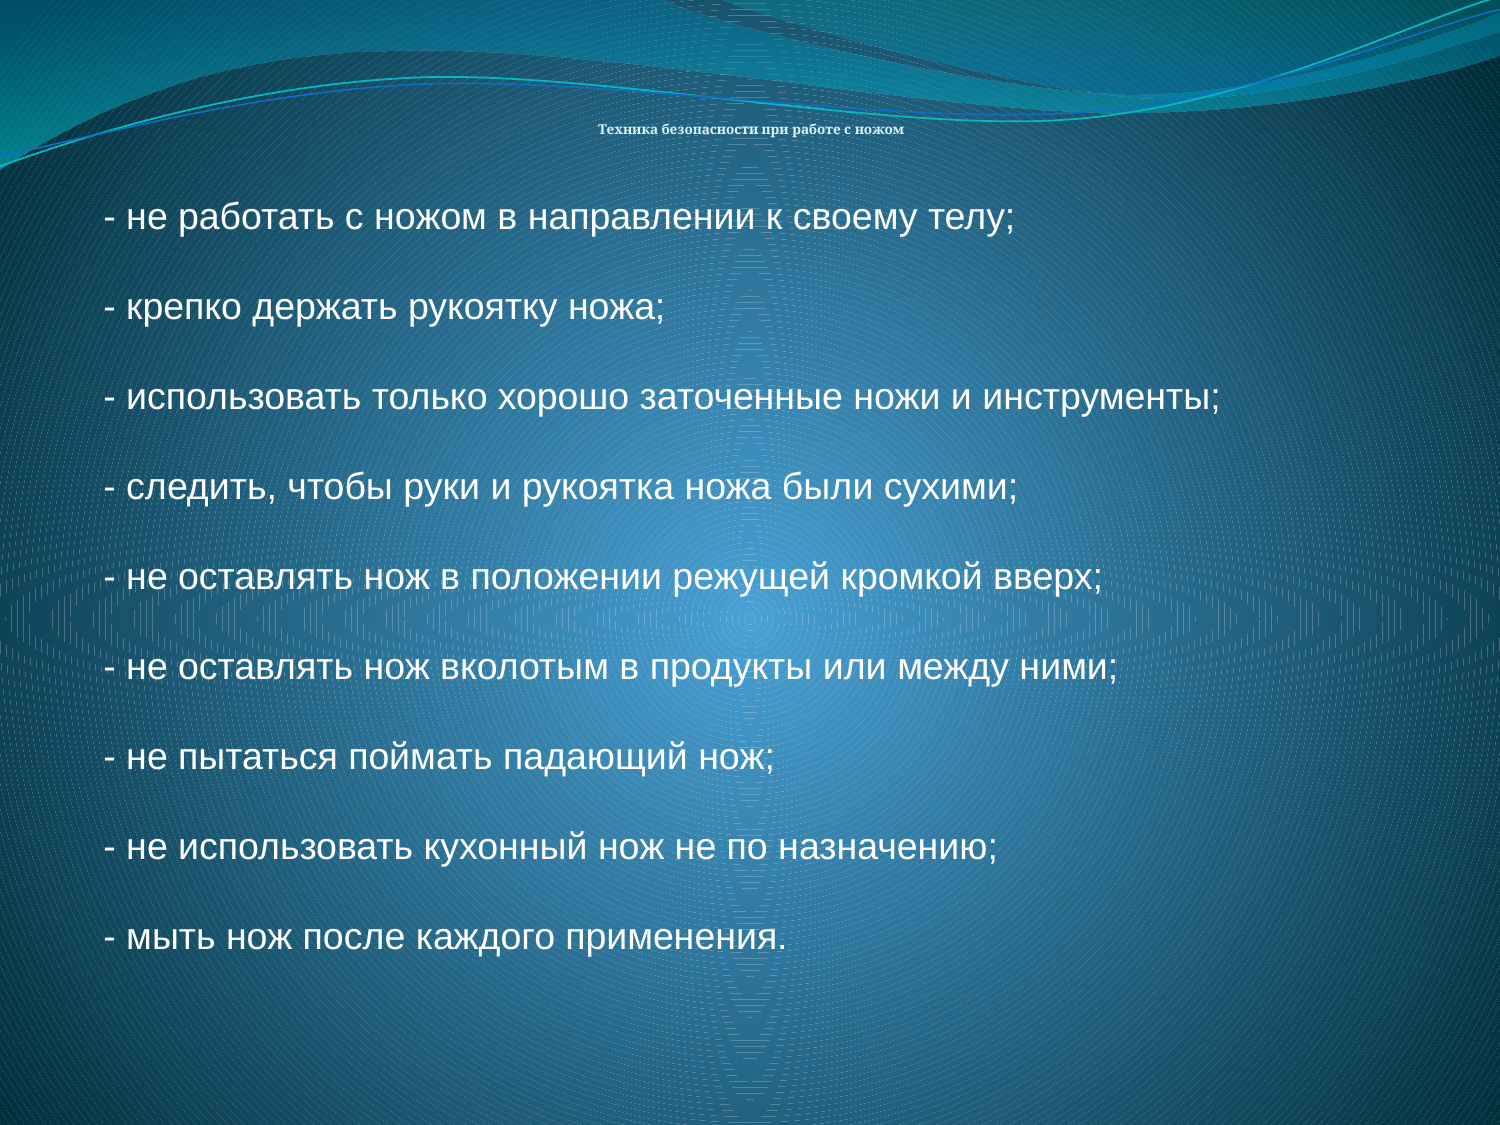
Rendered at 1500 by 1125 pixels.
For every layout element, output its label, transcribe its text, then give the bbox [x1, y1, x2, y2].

title Техника безопасности при работе с ножом [70, 58, 1434, 138]
text_box - не работать с ножом в направлении к своему телу; - крепко держать рукоятку ножа; - использовать только хорошо заточенные ножи и инструменты; - следить, чтобы руки и рукоятка ножа были сухими; - не оставлять нож в положении режущей кромкой вверх; - не оставлять нож вколотым в продукты или между ними; - не пытаться поймать падающий нож; - не использовать кухонный нож не по назначению; - мыть нож после каждого применения. [88, 184, 1448, 965]
